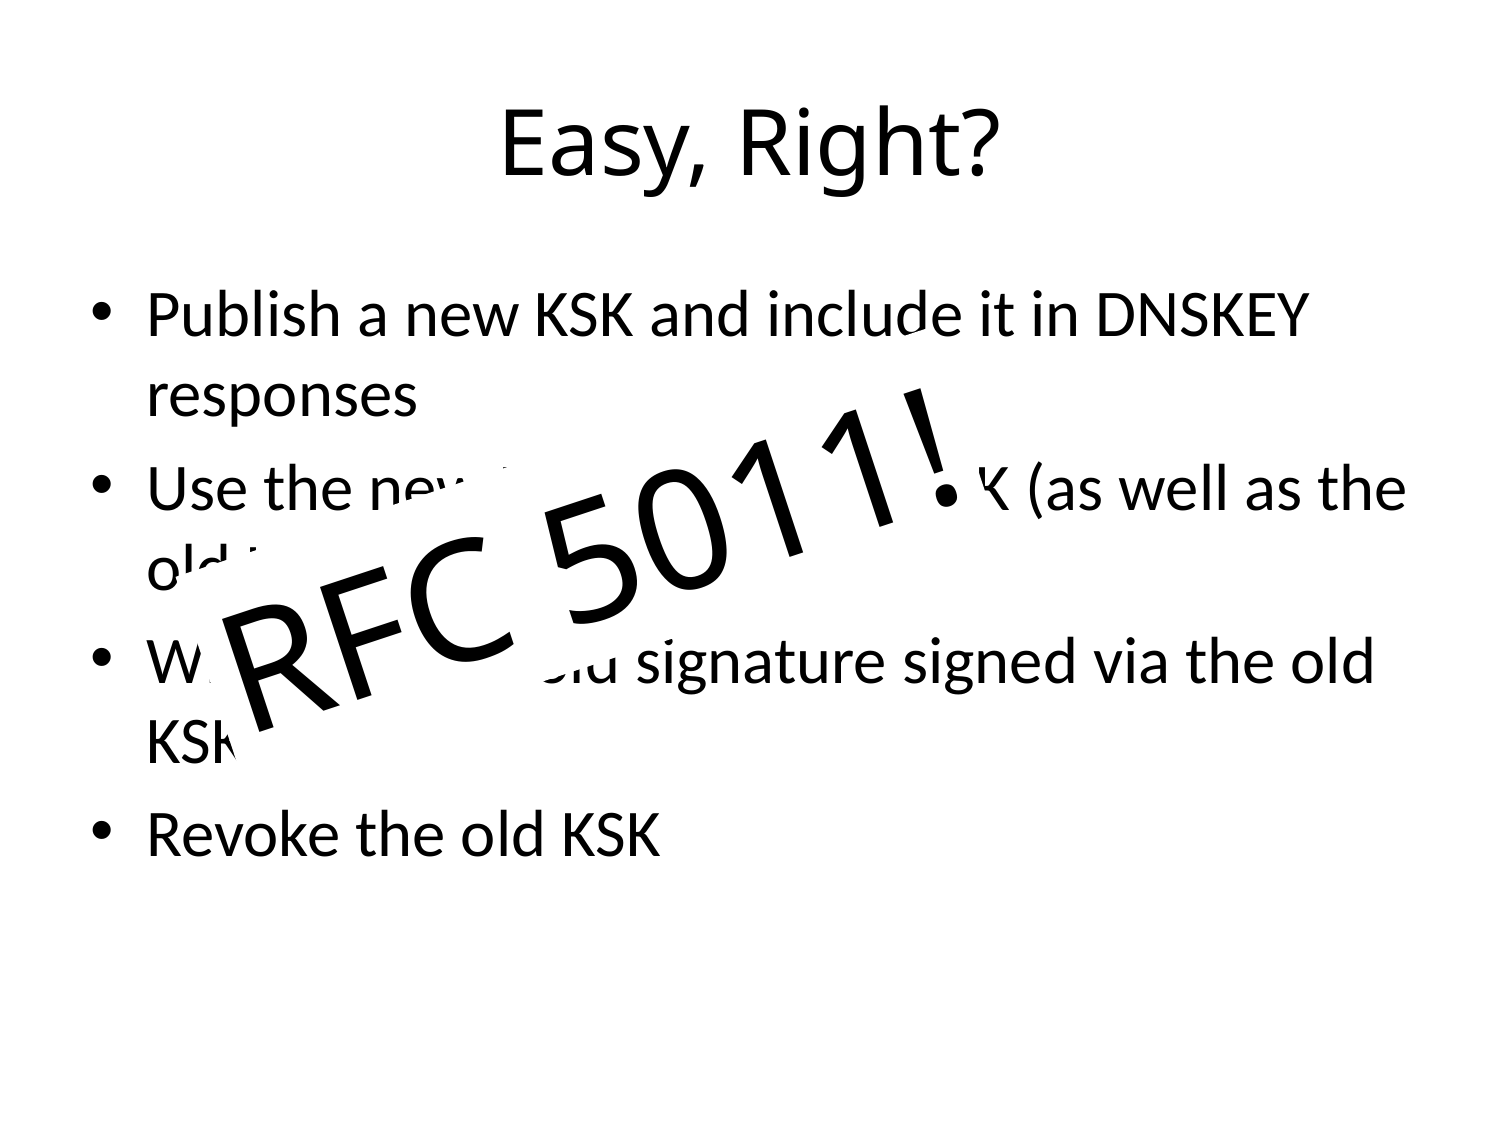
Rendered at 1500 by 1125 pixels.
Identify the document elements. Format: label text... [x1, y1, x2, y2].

text_box RFC 5011! [175, 327, 999, 781]
list Publish a new KSK and include it in DNSKEY responses Use the new KSK to sign the ZSK (as well as the old KSK signature) Withdraw the old signature signed via the old KSK Revoke the old KSK [75, 262, 1425, 1005]
title Easy, Right? [75, 45, 1425, 233]
